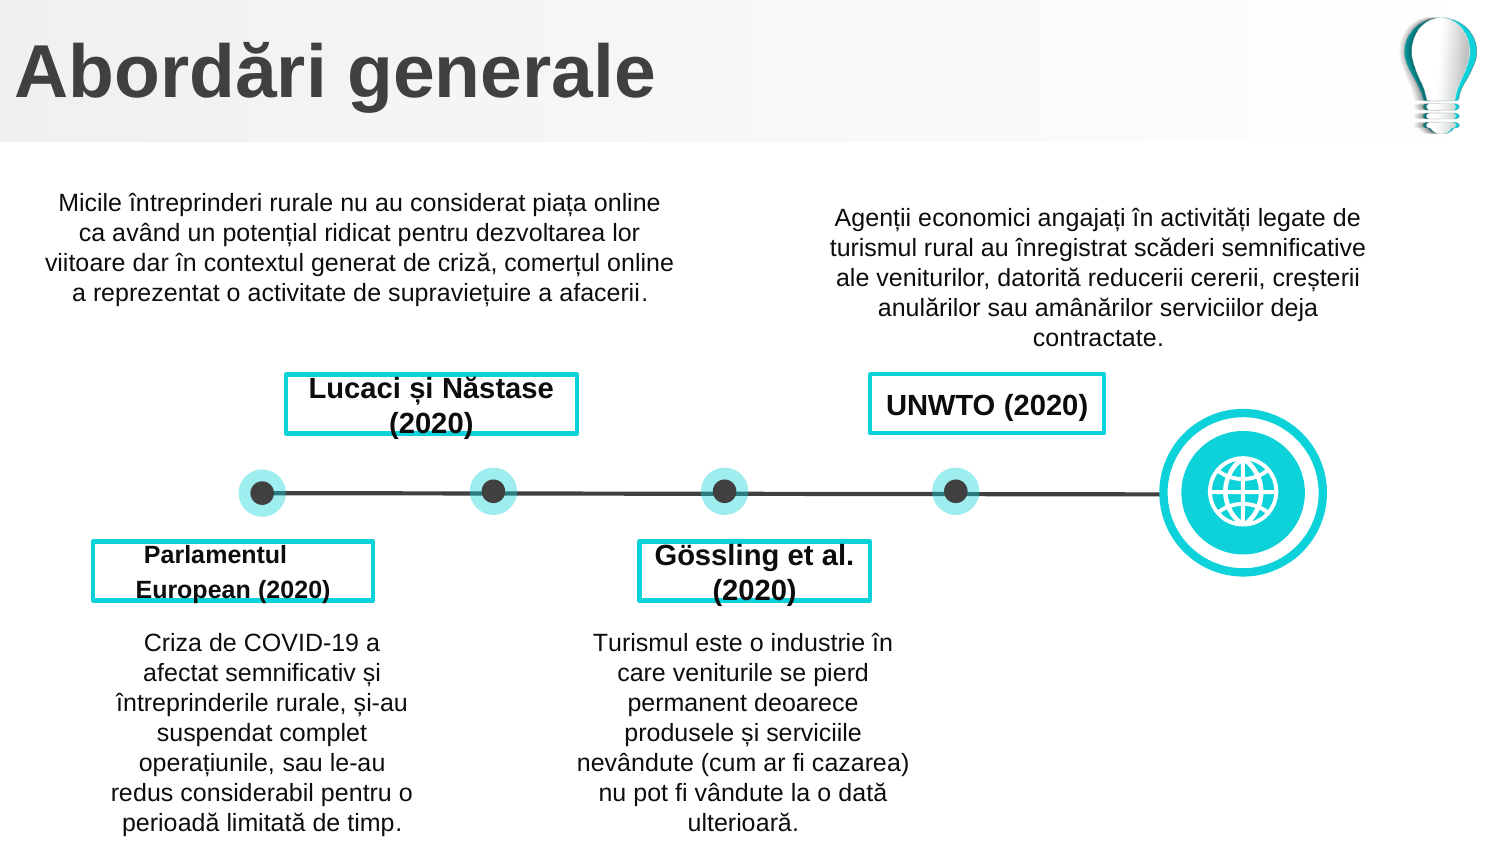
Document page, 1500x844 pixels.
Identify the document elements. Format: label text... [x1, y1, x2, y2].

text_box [238, 469, 287, 517]
title Abordări generale [0, 4, 1500, 132]
text_box Micile întreprinderi rurale nu au considerat piața online ca având un potențial ridicat pentru dezvoltarea lor viitoare dar în contextul generat de criză, comerțul online a reprezentat o activitate de supraviețuire a afacerii. [29, 179, 692, 314]
text_box Agenții economici angajați în activități legate de turismul rural au înregistrat scăderi semnificative ale veniturilor, datorită reducerii cererii, creșterii anulărilor sau amânărilor serviciilor deja contractate. [797, 193, 1400, 359]
text_box Gössling et al. (2020) [639, 541, 871, 601]
text_box UNWTO (2020) [870, 374, 1105, 434]
text_box Lucaci și Năstase (2020) [285, 374, 577, 434]
text_box Criza de COVID-19 a afectat semnificativ și întreprinderile rurale, și-au suspendat complet operațiunile, sau le-au redus considerabil pentru o perioadă limitată de timp. [93, 619, 432, 844]
text_box Turismul este o industrie în care veniturile se pierd permanent deoarece produsele și serviciile nevândute (cum ar fi cazarea) nu pot fi vândute la o dată ulterioară. [554, 619, 933, 844]
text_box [931, 467, 980, 516]
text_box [1163, 412, 1324, 573]
text_box Parlamentul European (2020) [93, 541, 373, 601]
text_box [700, 467, 749, 516]
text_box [469, 467, 518, 516]
